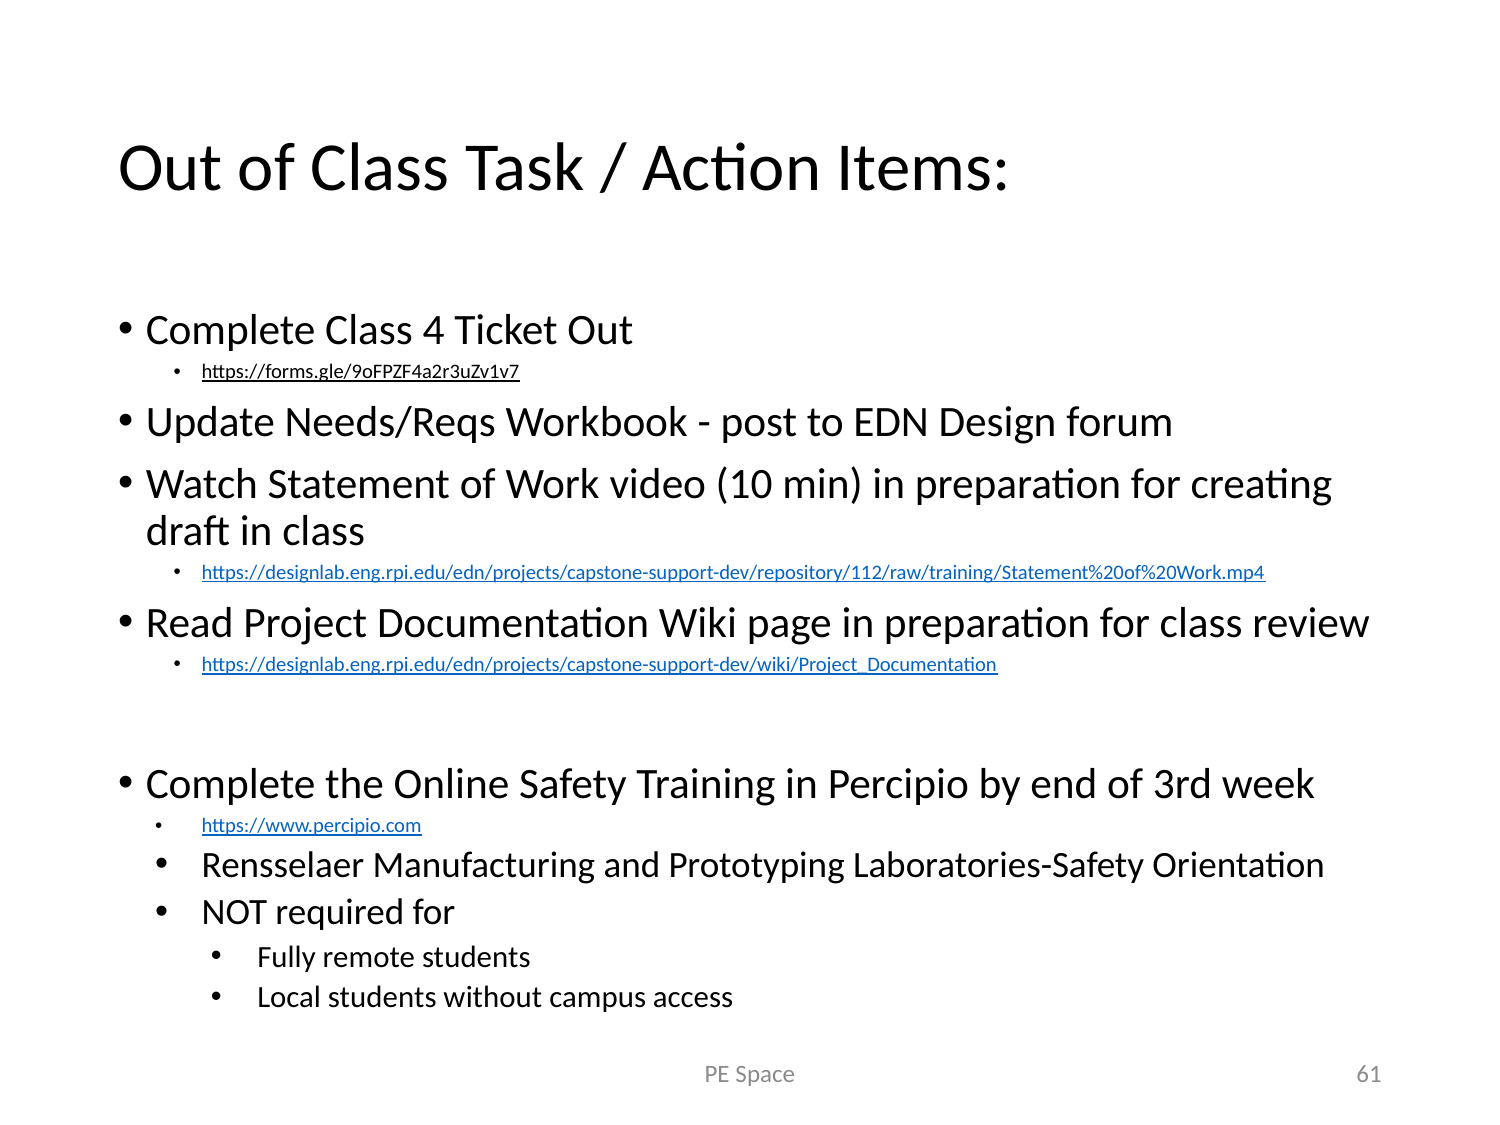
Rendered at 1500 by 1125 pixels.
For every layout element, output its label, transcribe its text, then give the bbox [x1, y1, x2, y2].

slide_number 61 [1059, 1042, 1397, 1103]
list Complete Class 4 Ticket Out https://forms.gle/9oFPZF4a2r3uZv1v7 Update Needs/Reqs Workbook - post to EDN Design forum Watch Statement of Work video (10 min) in preparation for creating draft in class https://designlab.eng.rpi.edu/edn/projects/capstone-support-dev/repository/112/raw/training/Statement%20of%20Work.mp4 Read Project Documentation Wiki page in preparation for class review https://designlab.eng.rpi.edu/edn/projects/capstone-support-dev/wiki/Project_Documentation Complete the Online Safety Training in Percipio by end of 3rd week https://www.percipio.com Rensselaer Manufacturing and Prototyping Laboratories-Safety Orientation NOT required for Fully remote students Local students without campus access [103, 299, 1397, 1063]
title Out of Class Task / Action Items: [103, 59, 1397, 278]
footer PE Space [496, 1042, 1004, 1103]
